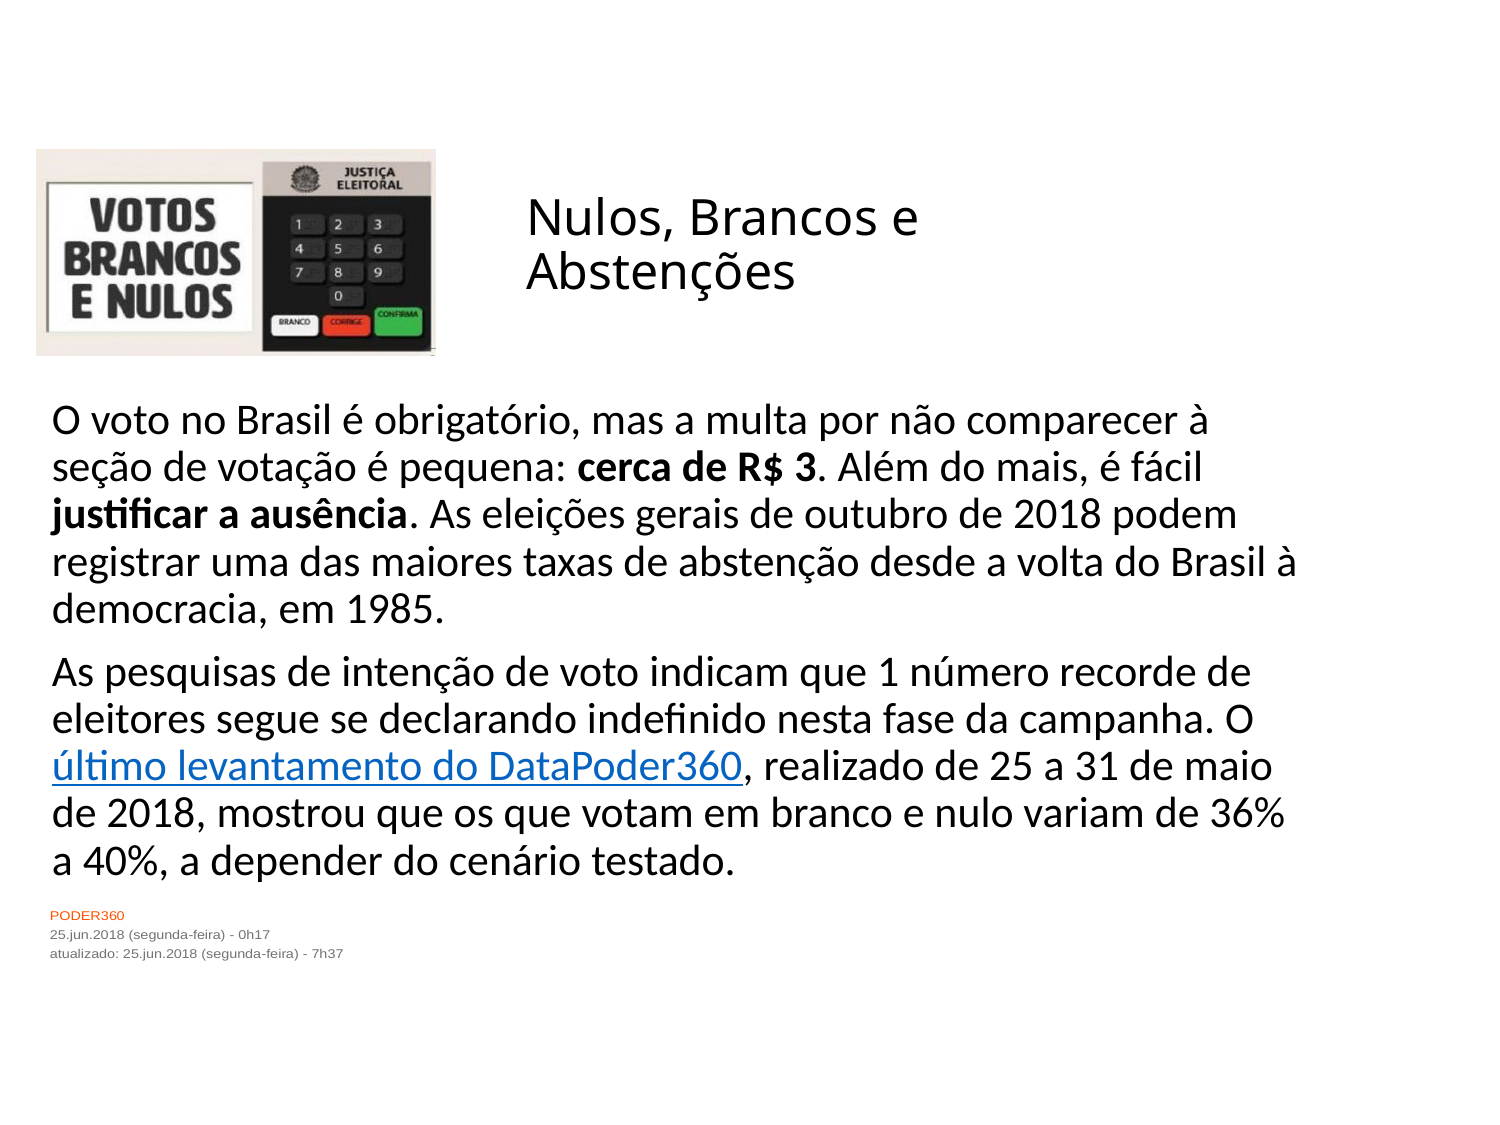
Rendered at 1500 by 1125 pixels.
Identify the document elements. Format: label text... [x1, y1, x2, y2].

picture [36, 149, 436, 356]
picture [49, 886, 630, 971]
title Nulos, Brancos e Abstenções [510, 177, 1210, 316]
list O voto no Brasil é obrigatório, mas a multa por não comparecer à seção de votação é pequena: cerca de R$ 3. Além do mais, é fácil justificar a ausência. As eleições gerais de outubro de 2018 podem registrar uma das maiores taxas de abstenção desde a volta do Brasil à democracia, em 1985. As pesquisas de intenção de voto indicam que 1 número recorde de eleitores segue se declarando indefinido nesta fase da campanha. O último levantamento do DataPoder360, realizado de 25 a 31 de maio de 2018, mostrou que os que votam em branco e nulo variam de 36% a 40%, a depender do cenário testado. [36, 389, 1315, 971]
